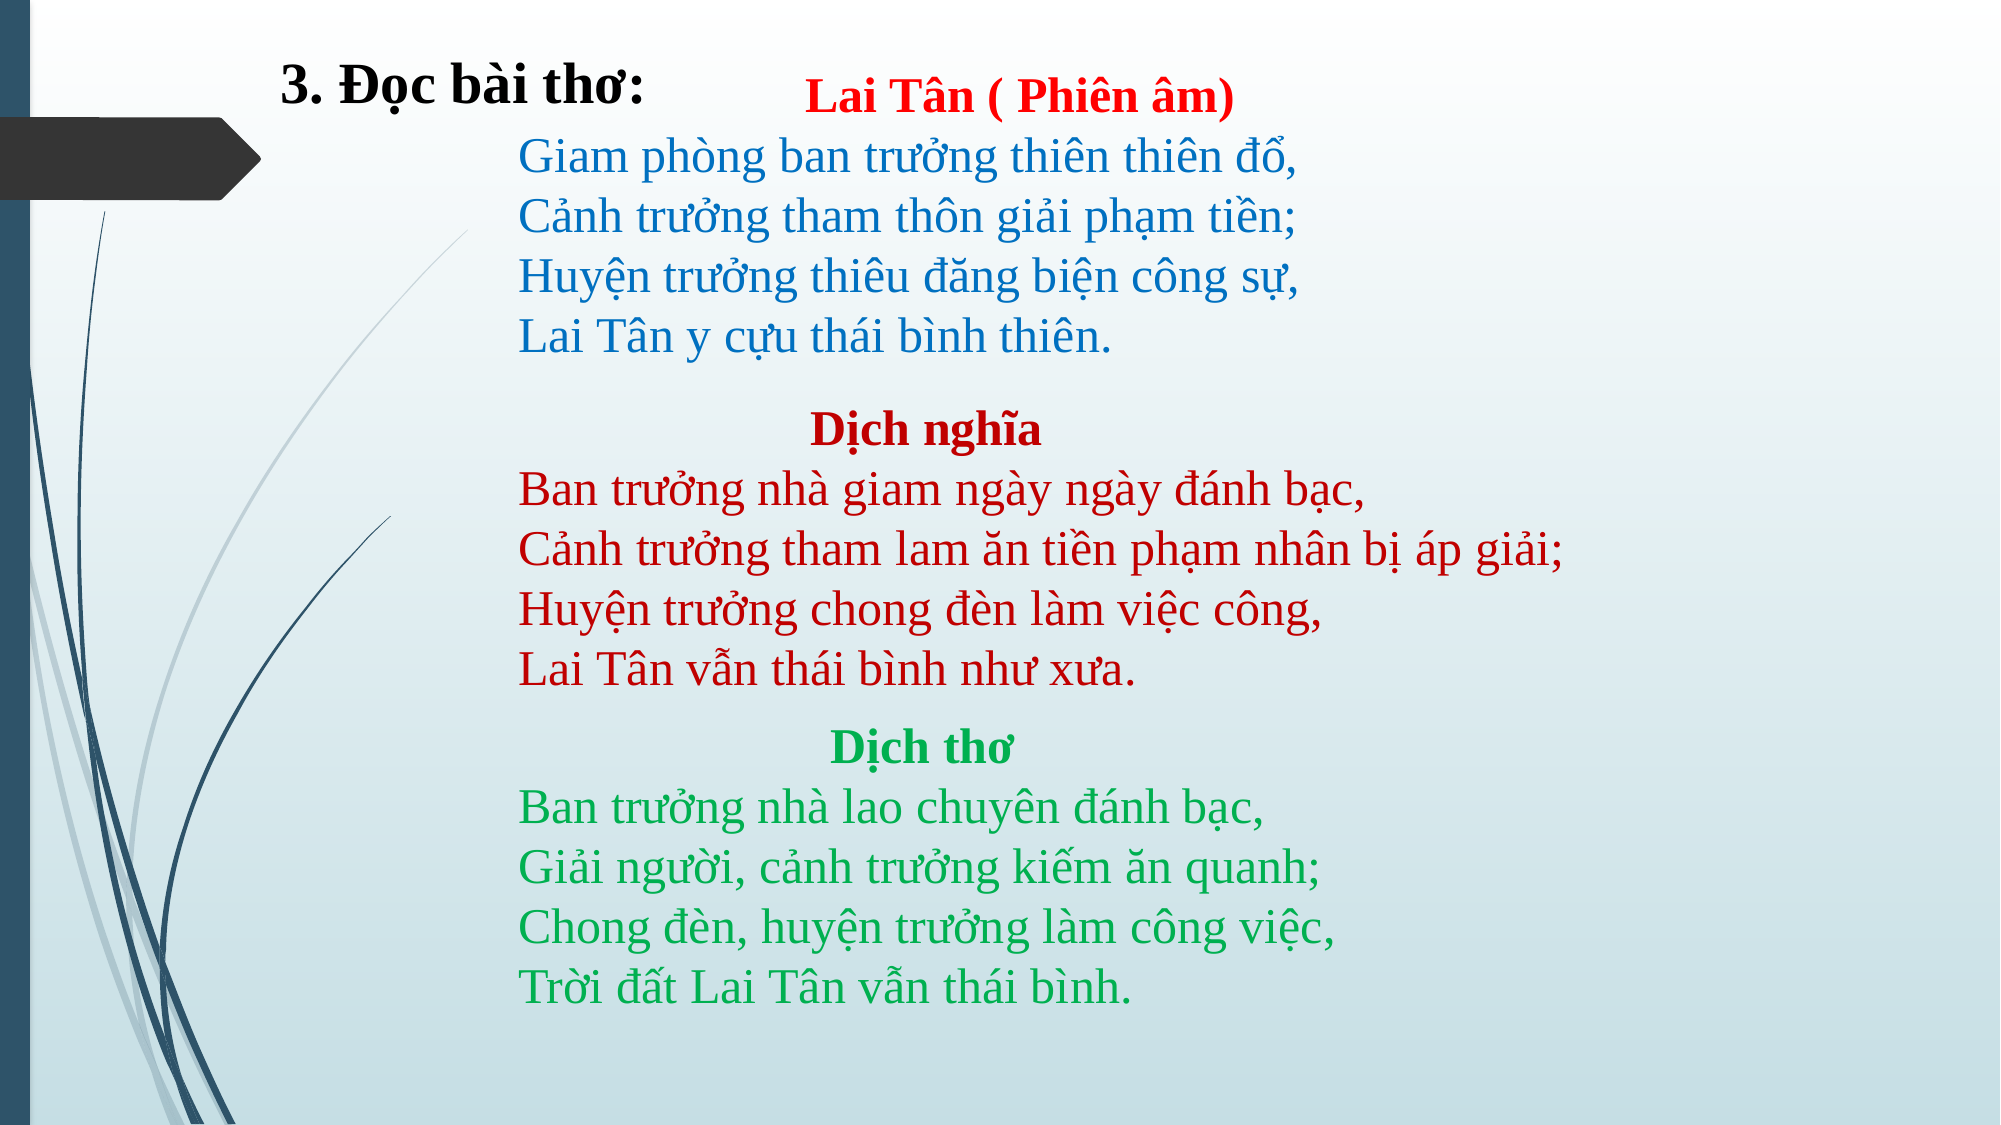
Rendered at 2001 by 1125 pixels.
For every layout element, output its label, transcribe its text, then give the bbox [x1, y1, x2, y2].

text_box Lai Tân ( Phiên âm) Giam phòng ban trưởng thiên thiên đổ, Cảnh trưởng tham thôn giải phạm tiền; Huyện trưởng thiêu đăng biện công sự, Lai Tân y cựu thái bình thiên. [503, 55, 1504, 387]
text_box Dịch nghĩa Ban trưởng nhà giam ngày ngày đánh bạc, Cảnh trưởng tham lam ăn tiền phạm nhân bị áp giải; Huyện trưởng chong đèn làm việc công, Lai Tân vẫn thái bình như xưa. [503, 387, 1612, 703]
text_box Dịch thơ Ban trưởng nhà lao chuyên đánh bạc, Giải người, cảnh trưởng kiếm ăn quanh; Chong đèn, huyện trưởng làm công việc, Trời đất Lai Tân vẫn thái bình. [503, 706, 1504, 1021]
text_box 3. Đọc bài thơ: [266, 37, 662, 123]
